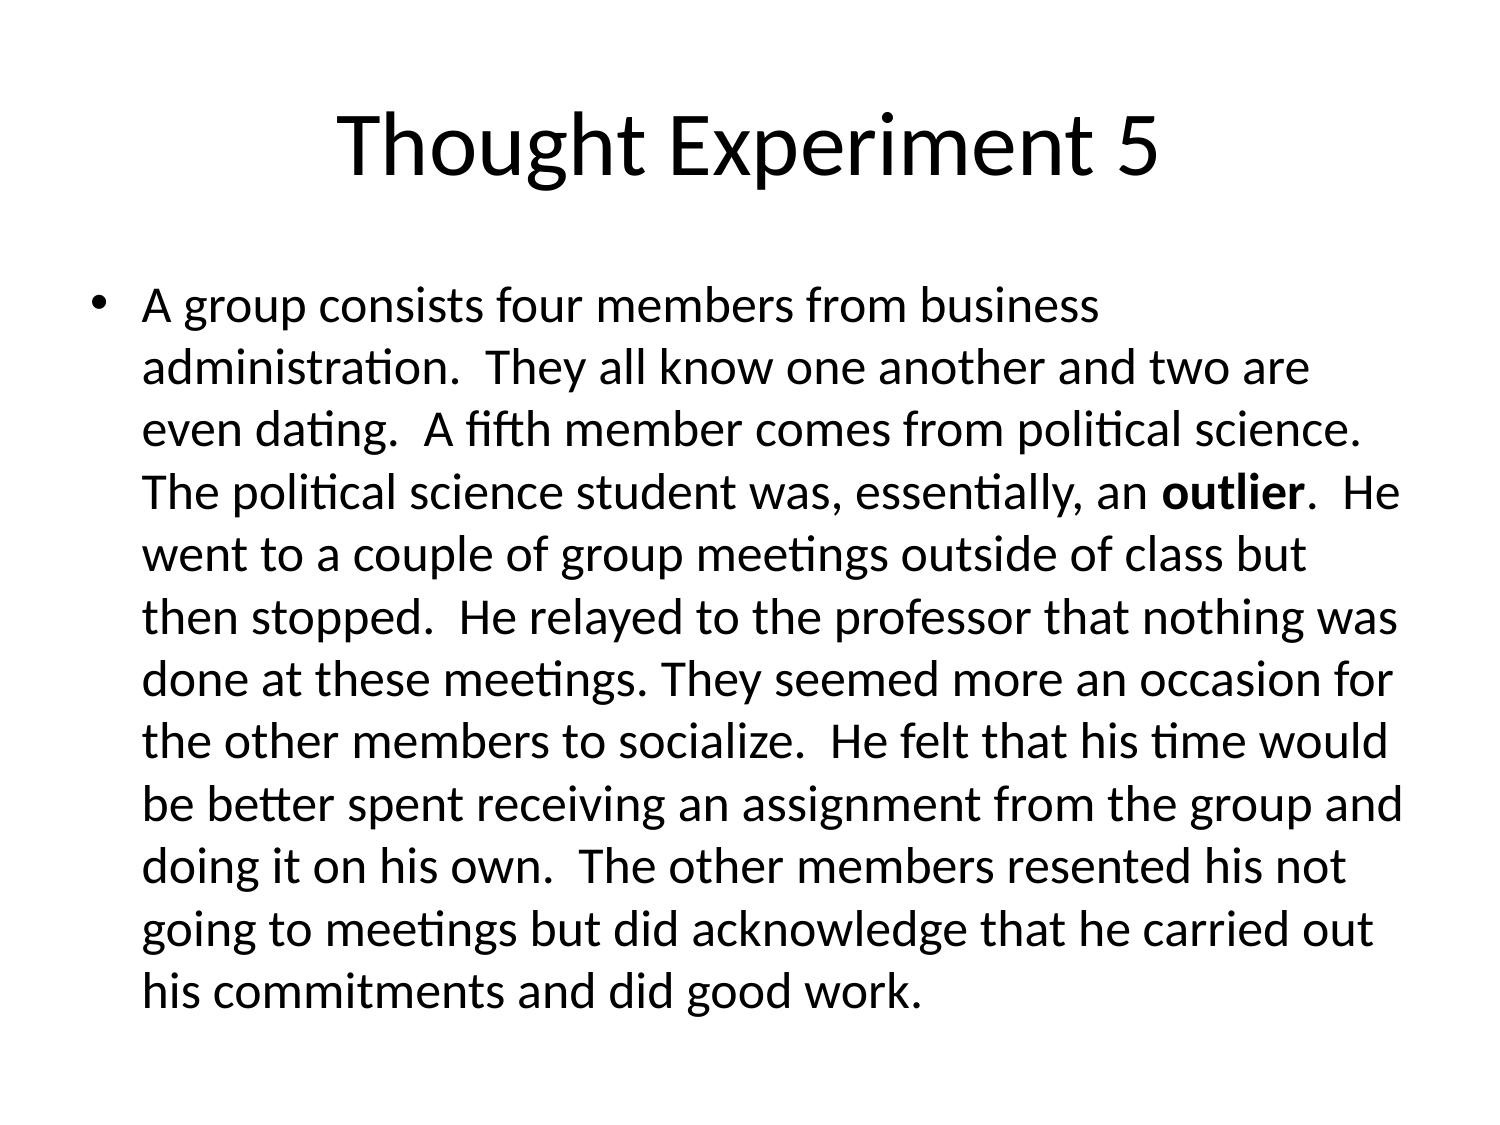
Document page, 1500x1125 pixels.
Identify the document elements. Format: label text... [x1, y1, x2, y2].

list A group consists four members from business administration. They all know one another and two are even dating. A fifth member comes from political science. The political science student was, essentially, an outlier. He went to a couple of group meetings outside of class but then stopped. He relayed to the professor that nothing was done at these meetings. They seemed more an occasion for the other members to socialize. He felt that his time would be better spent receiving an assignment from the group and doing it on his own. The other members resented his not going to meetings but did acknowledge that he carried out his commitments and did good work. [75, 262, 1425, 1063]
title Thought Experiment 5 [75, 45, 1425, 233]
